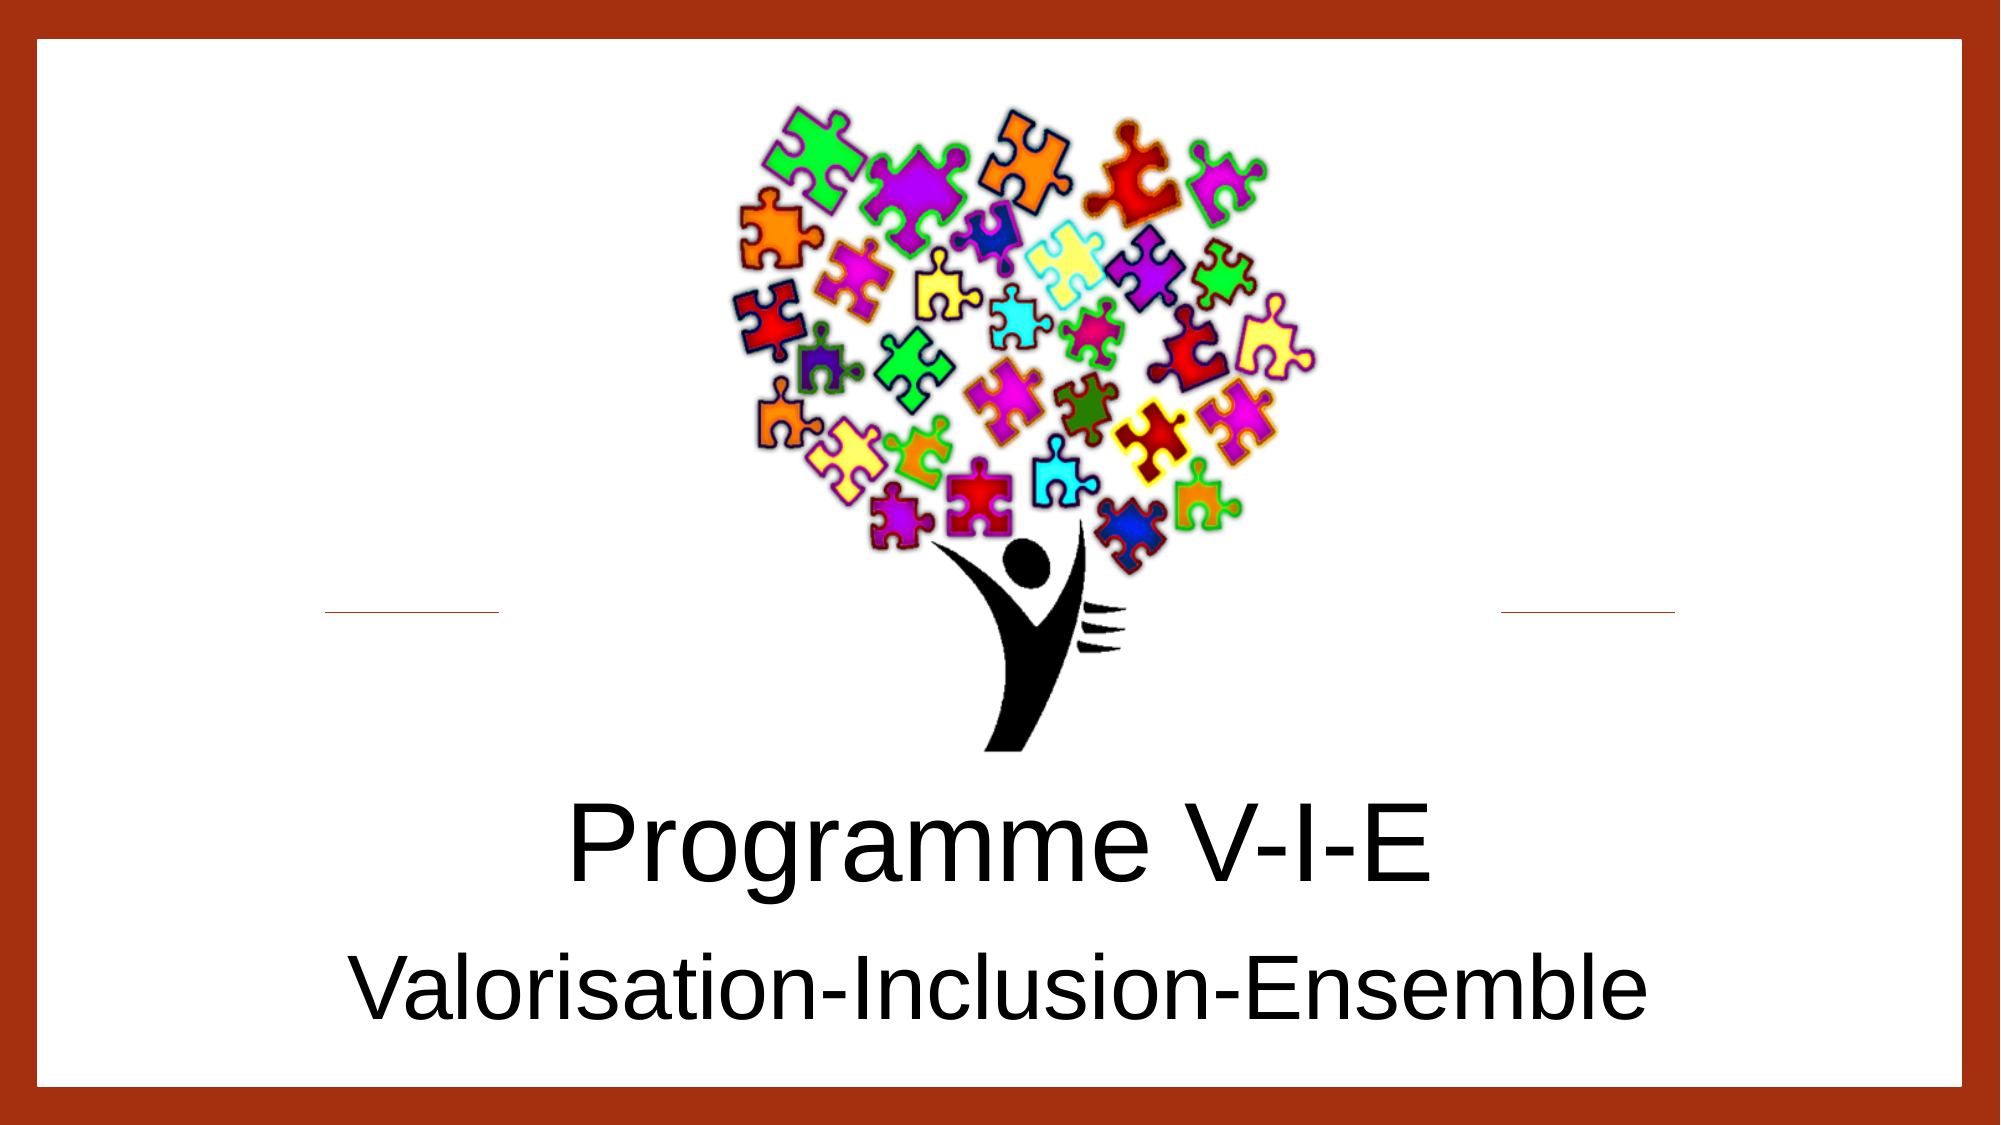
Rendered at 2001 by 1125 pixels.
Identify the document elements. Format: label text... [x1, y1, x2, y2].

text_box Programme V-I-E Valorisation-Inclusion-Ensemble [249, 751, 1750, 1046]
picture [498, 65, 1502, 773]
